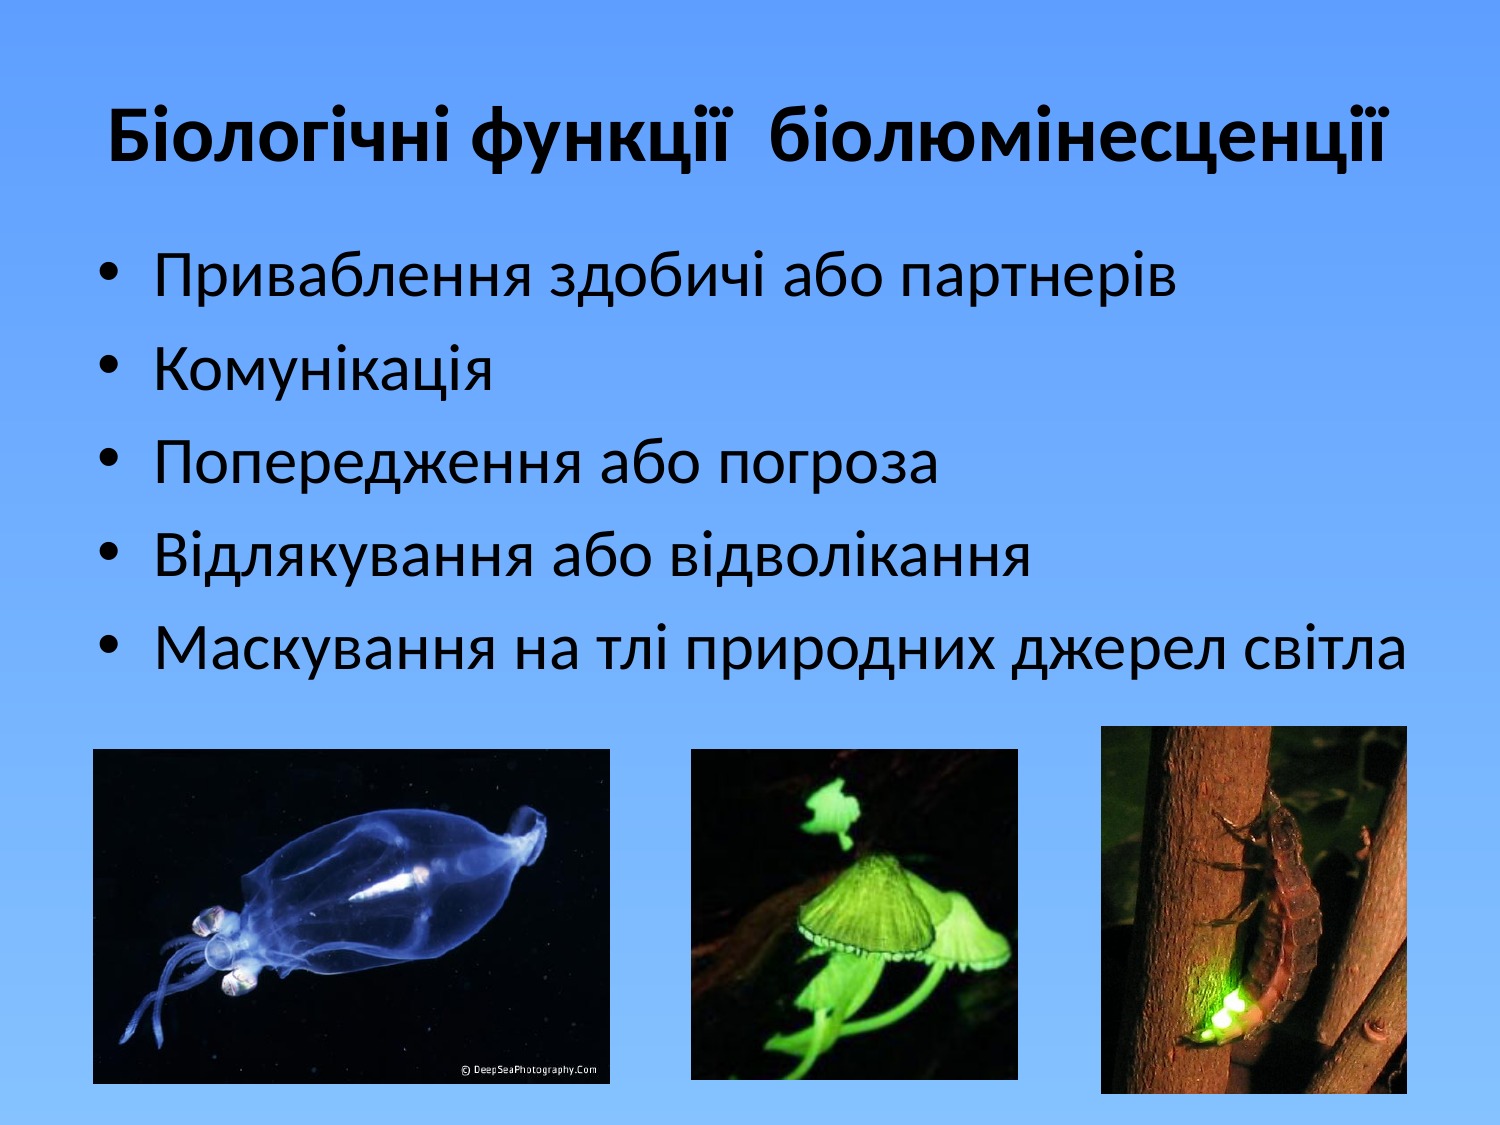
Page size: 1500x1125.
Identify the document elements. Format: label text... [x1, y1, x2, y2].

list Приваблення здобичі або партнерів Комунікація Попередження або погроза Відлякування або відволікання Маскування на тлі природних джерел світла [82, 222, 1432, 966]
picture [1101, 726, 1407, 1095]
picture [93, 749, 610, 1084]
title Біологічні функції біолюмінесценції [35, 35, 1461, 223]
picture [691, 749, 1019, 1080]
